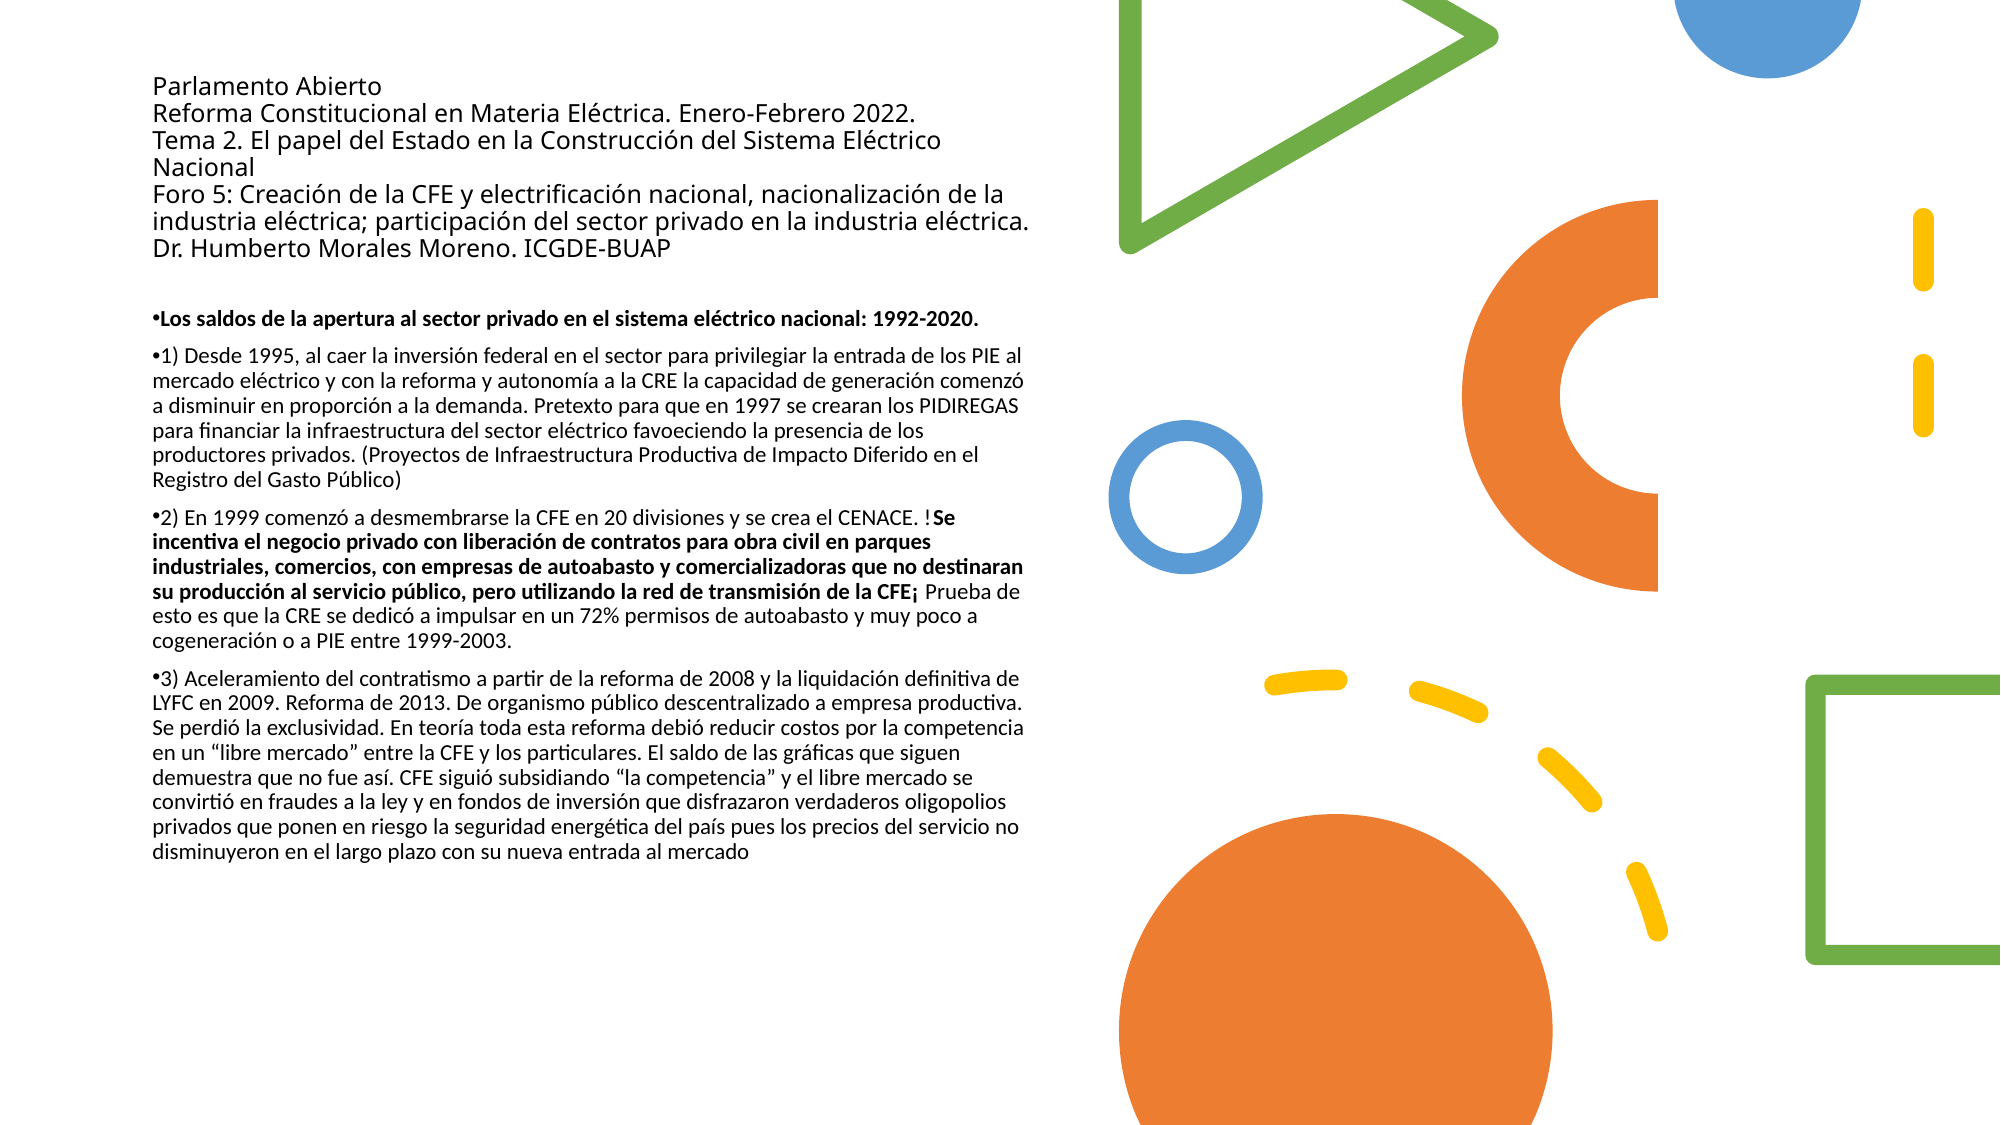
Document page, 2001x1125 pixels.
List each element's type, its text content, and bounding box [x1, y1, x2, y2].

text_box [1118, 0, 1499, 255]
text_box [1805, 674, 2000, 966]
text_box [1117, 813, 1554, 1125]
subtitle Los saldos de la apertura al sector privado en el sistema eléctrico nacional: 1992-2020. 1) Desde 1995, al caer la inversión federal en el sector para privilegiar la entrada de los PIE al mercado eléctrico y con la reforma y autonomía a la CRE la capacidad de generación comenzó a disminuir en proporción a la demanda. Pretexto para que en 1997 se crearan los PIDIREGAS para financiar la infraestructura del sector eléctrico favoeciendo la presencia de los productores privados. (Proyectos de Infraestructura Productiva de Impacto Diferido en el Registro del Gasto Público) 2) En 1999 comenzó a desmembrarse la CFE en 20 divisiones y se crea el CENACE. !Se incentiva el negocio privado con liberación de contratos para obra civil en parques industriales, comercios, con empresas de autoabasto y comercializadoras que no destinaran su producción al servicio público, pero utilizando la red de transmisión de la CFE¡ Prueba de esto es que la CRE se dedicó a impulsar en un 72% permisos de autoabasto y muy poco a cogeneración o a PIE entre 1999-2003. 3) Aceleramiento del contratismo a partir de la reforma de 2008 y la liquidación definitiva de LYFC en 2009. Reforma de 2013. De organismo público descentralizado a empresa productiva. Se perdió la exclusividad. En teoría toda esta reforma debió reducir costos por la competencia en un “libre mercado” entre la CFE y los particulares. El saldo de las gráficas que siguen demuestra que no fue así. CFE siguió subsidiando “la competencia” y el libre mercado se convirtió en fraudes a la ley y en fondos de inversión que disfrazaron verdaderos oligopolios privados que ponen en riesgo la seguridad energética del país pues los precios del servicio no disminuyeron en el largo plazo con su nueva entrada al mercado [137, 299, 1050, 1014]
text_box [1673, 0, 1862, 80]
text_box [1274, 679, 1664, 977]
text_box [1460, 198, 1659, 593]
text_box [1117, 429, 1254, 565]
text_box [0, 0, 2000, 1125]
title Parlamento Abierto Reforma Constitucional en Materia Eléctrica. Enero-Febrero 2022. Tema 2. El papel del Estado en la Construcción del Sistema Eléctrico Nacional Foro 5: Creación de la CFE y electrificación nacional, nacionalización de la industria eléctrica; participación del sector privado en la industria eléctrica. Dr. Humberto Morales Moreno. ICGDE-BUAP [137, 59, 1050, 278]
